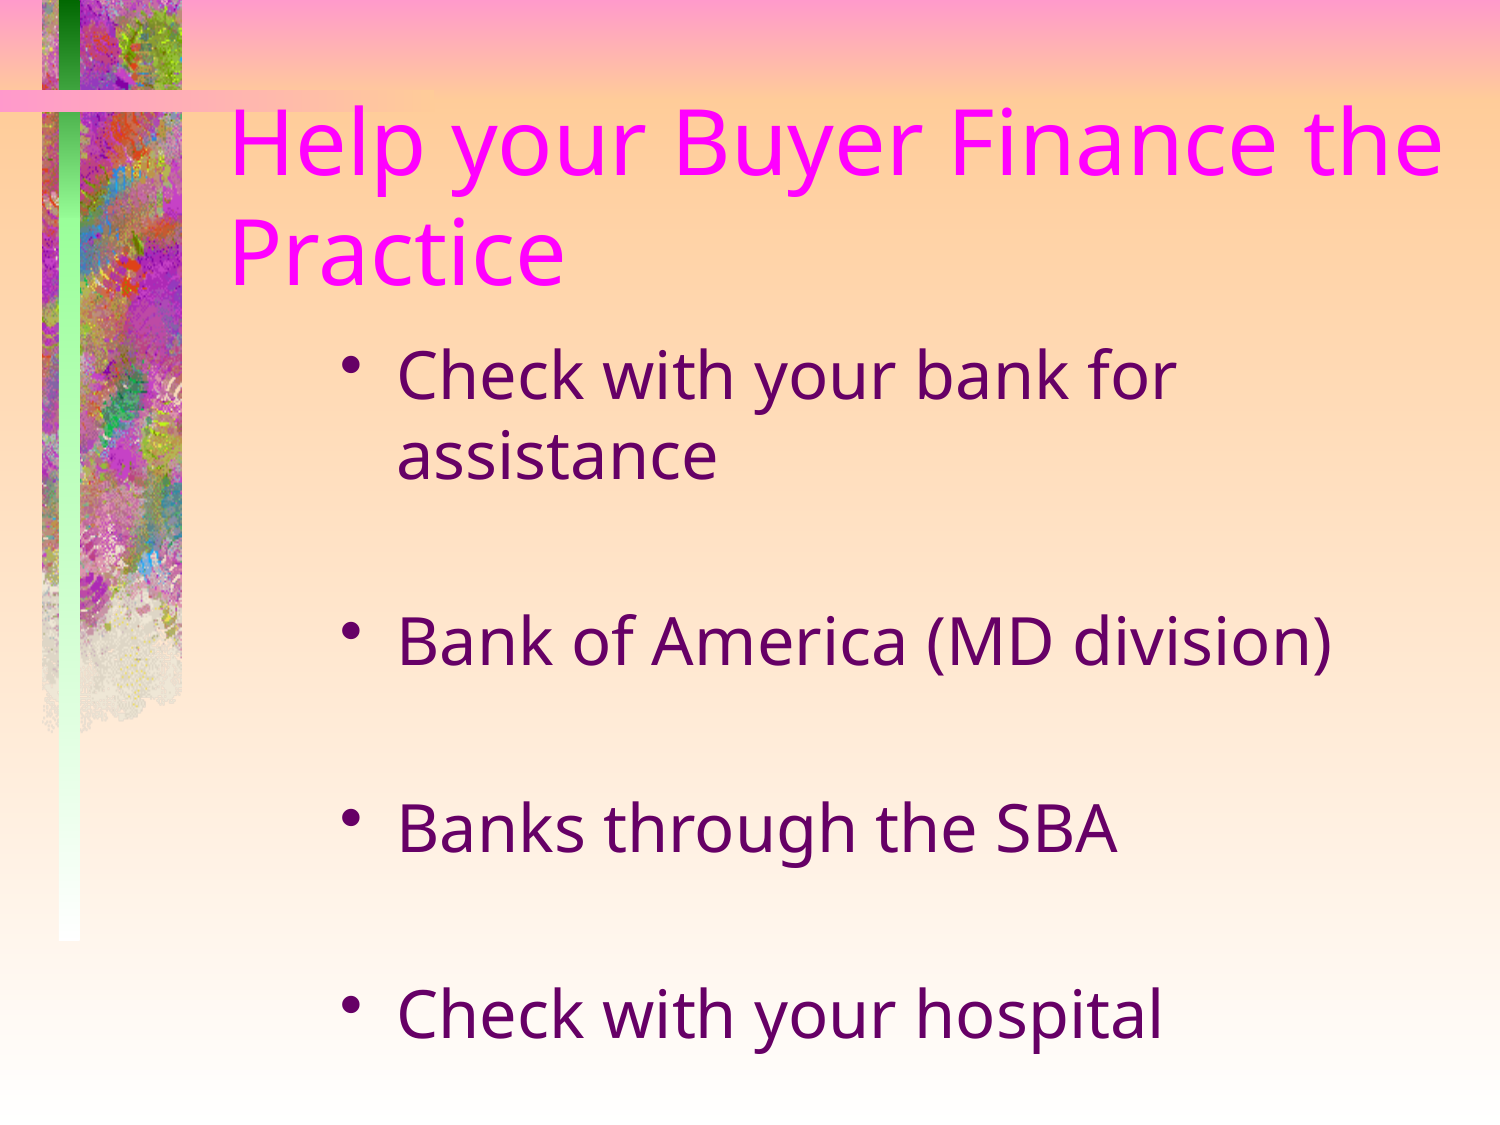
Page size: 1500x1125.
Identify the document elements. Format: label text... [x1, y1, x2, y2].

list Check with your bank for assistance Bank of America (MD division) Banks through the SBA Check with your hospital [324, 324, 1488, 1000]
picture [42, 111, 59, 821]
title Help your Buyer Finance the Practice [212, 99, 1488, 288]
picture [42, 0, 59, 90]
picture [80, 111, 182, 821]
picture [80, 0, 182, 90]
